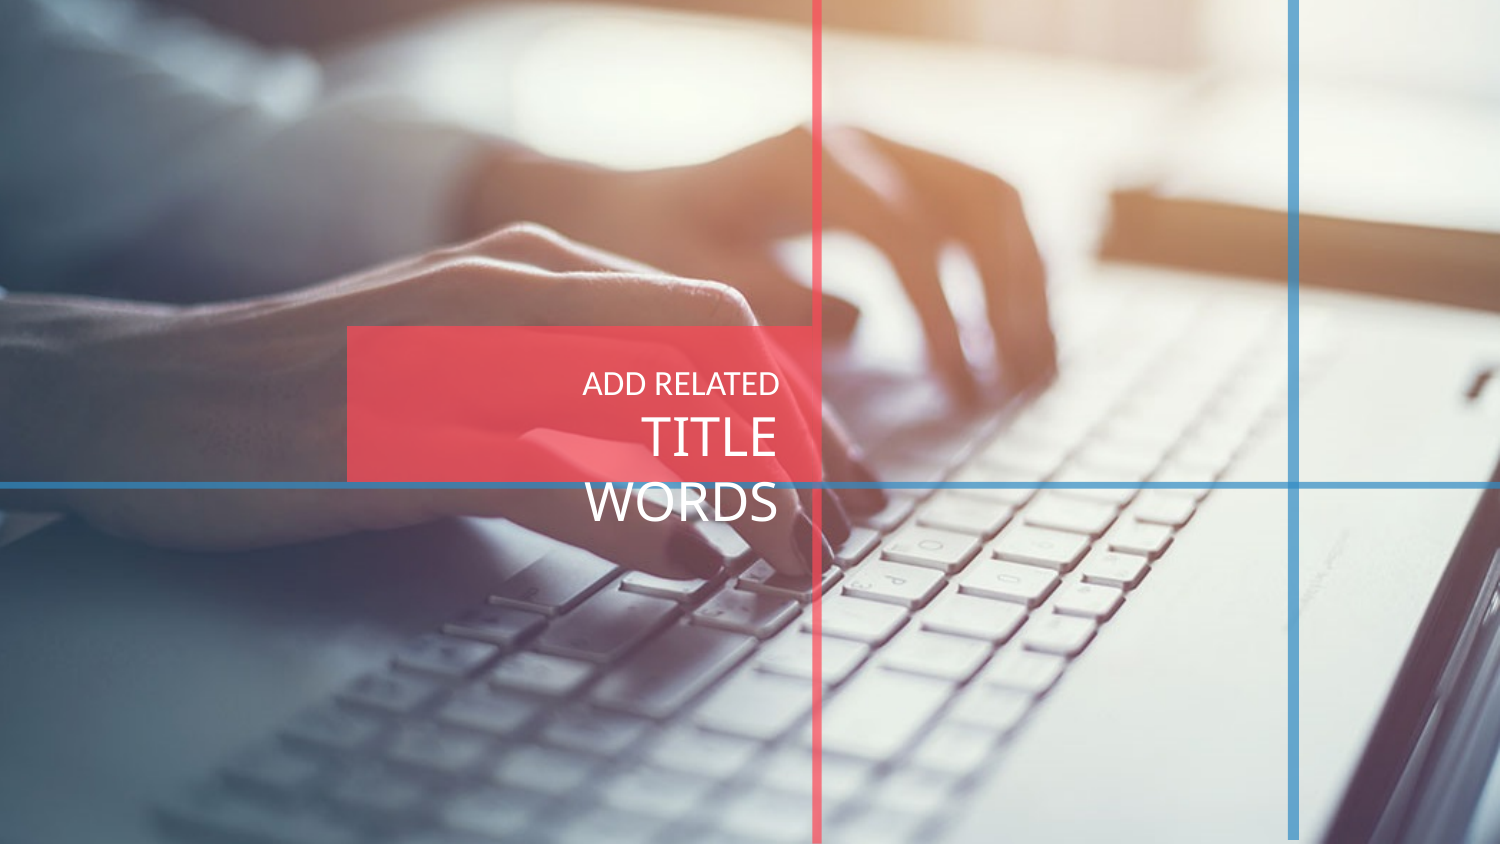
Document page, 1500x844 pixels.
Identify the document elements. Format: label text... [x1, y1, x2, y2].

text_box [1299, 0, 1500, 481]
text_box [0, 481, 479, 489]
text_box [0, 0, 812, 481]
text_box [1287, 489, 1299, 840]
text_box [812, 0, 822, 481]
text_box [812, 489, 822, 844]
text_box [791, 481, 1500, 489]
text_box [822, 0, 1287, 481]
text_box [347, 326, 813, 482]
text_box [822, 489, 1500, 844]
text_box [1287, 0, 1299, 481]
text_box ADD RELATED TITLE WORDS [479, 354, 791, 538]
text_box [0, 489, 812, 844]
